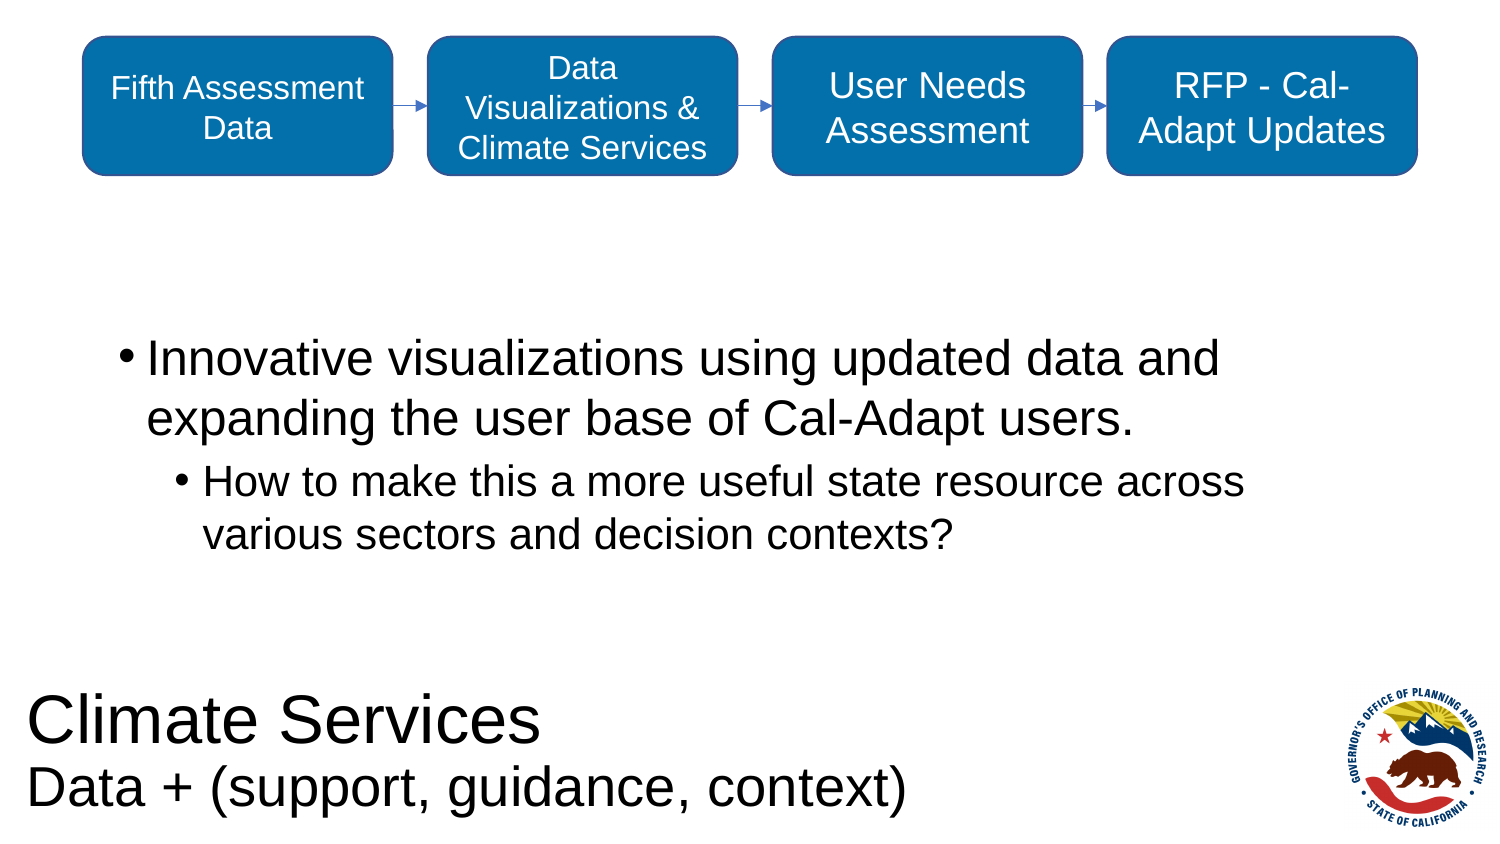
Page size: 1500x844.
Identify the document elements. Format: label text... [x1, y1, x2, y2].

list Innovative visualizations using updated data and expanding the user base of Cal-Adapt users. How to make this a more useful state resource across various sectors and decision contexts? [103, 317, 1397, 596]
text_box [82, 36, 1417, 176]
picture [1344, 681, 1497, 831]
title Climate Services Data + (support, guidance, context) [11, 669, 1306, 833]
